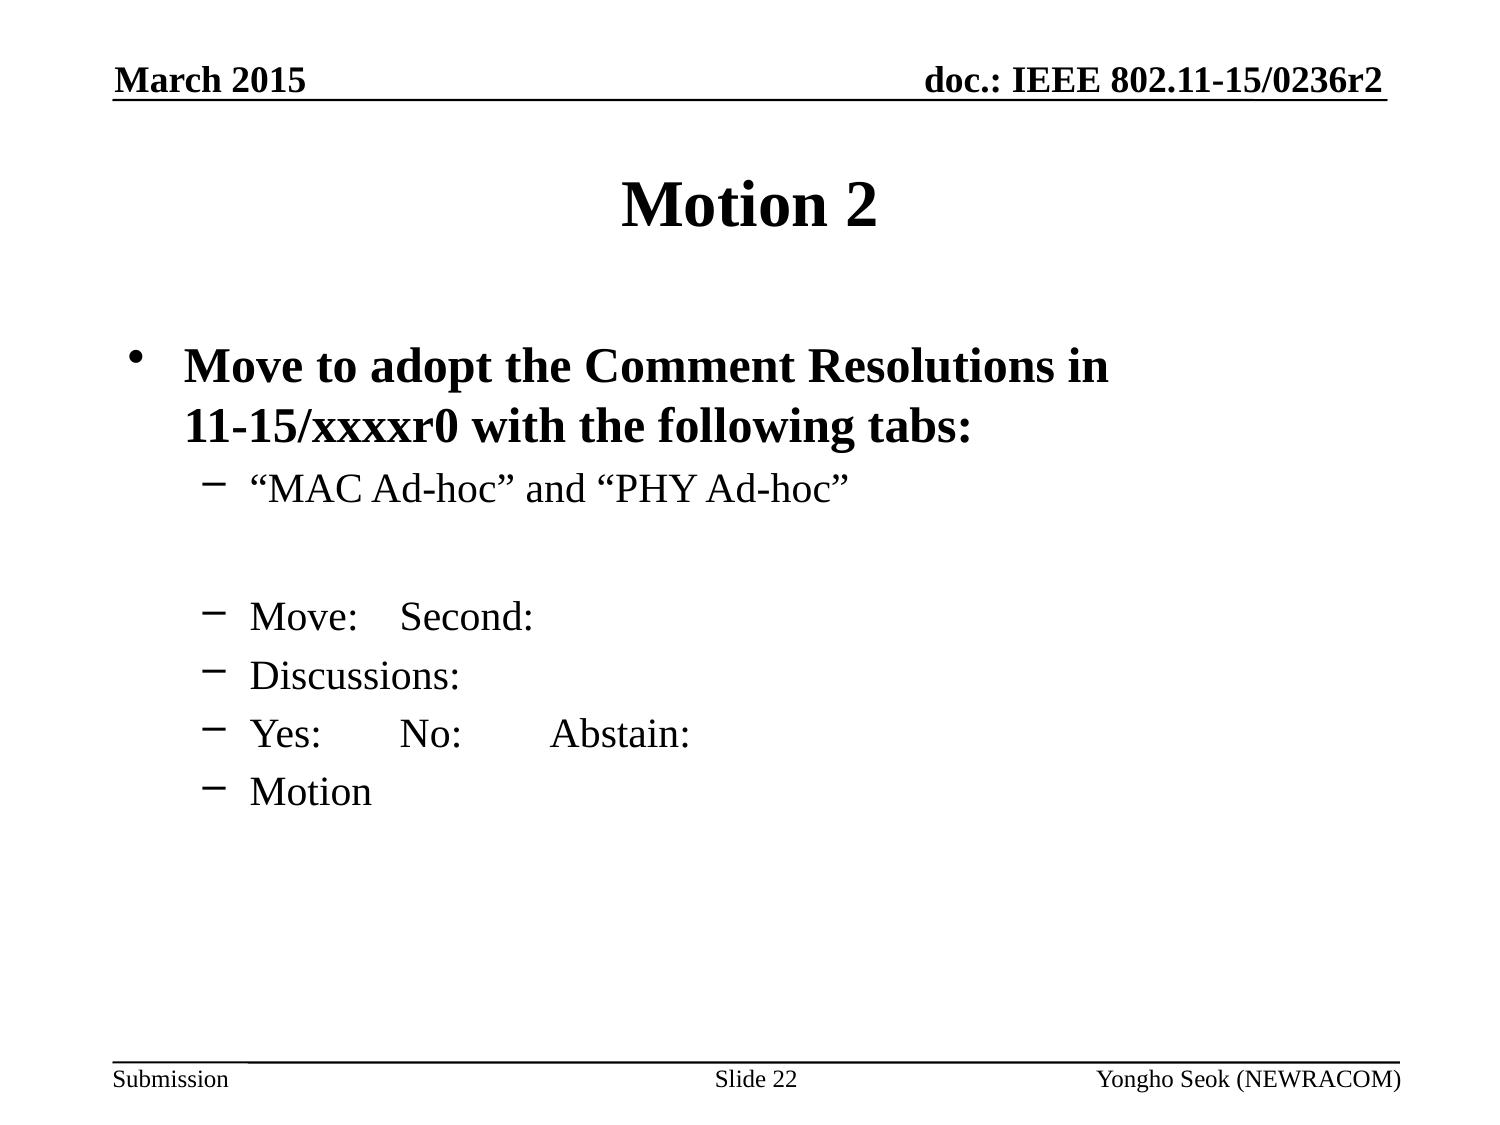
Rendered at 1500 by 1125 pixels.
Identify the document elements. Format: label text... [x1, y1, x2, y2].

list Move to adopt the Comment Resolutions in 11-15/xxxxr0 with the following tabs: “MAC Ad-hoc” and “PHY Ad-hoc” Move: Second: Discussions: Yes: No: Abstain: Motion [112, 324, 1388, 1001]
title Motion 2 [112, 112, 1388, 288]
slide_number Slide 22 [712, 1061, 800, 1093]
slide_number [114, 54, 309, 101]
footer Yongho Seok (NEWRACOM) [1088, 1061, 1402, 1093]
